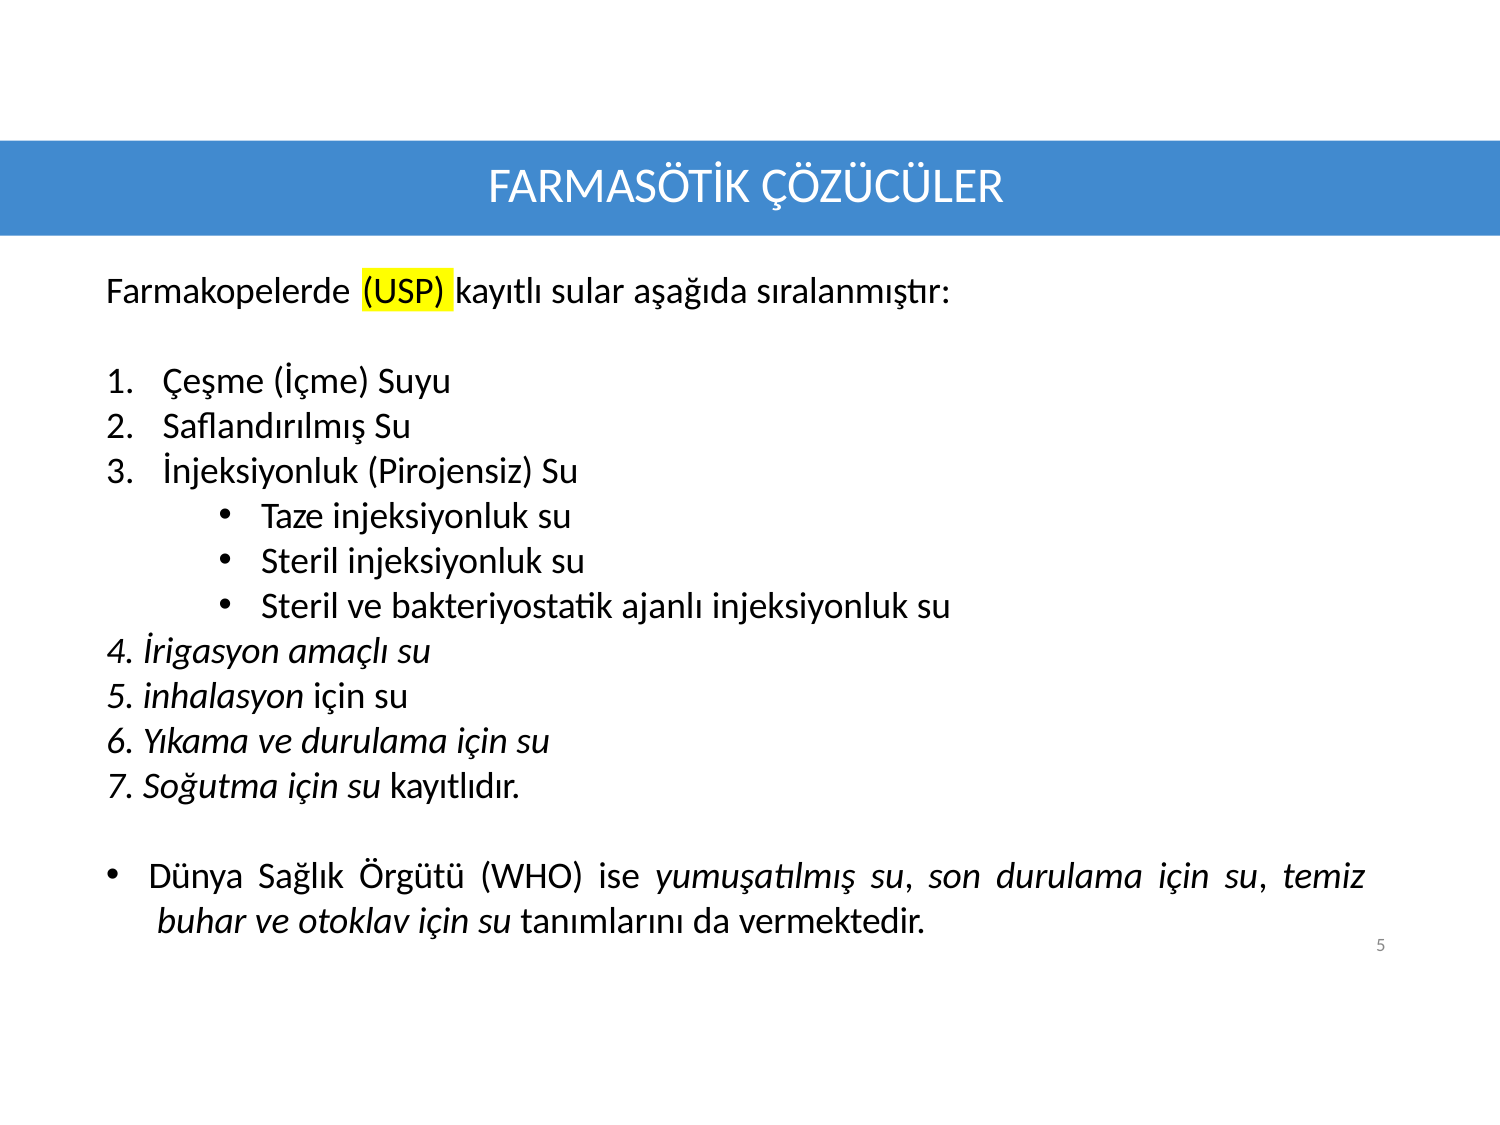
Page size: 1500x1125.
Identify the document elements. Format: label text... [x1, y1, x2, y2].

title FARMASÖTİK ÇÖZÜCÜLER [487, 150, 1013, 340]
text_box Çeşme (İçme) Suyu Saflandırılmış Su İnjeksiyonluk (Pirojensiz) Su Taze injeksiyonluk su Steril injeksiyonluk su Steril ve bakteriyostatik ajanlı injeksiyonluk su İrigasyon amaçlı su inhalasyon için su Yıkama ve durulama için su Soğutma için su kayıtlıdır. Dünya Sağlık Örgütü (WHO) ise yumuşatılmış su, son durulama için su, temiz buhar ve otoklav için su tanımlarını da vermektedir. [104, 354, 1375, 941]
text_box 5 [1374, 931, 1388, 956]
text_box Farmakopelerde kayıtlı sular aşağıda sıralanmıştır: [104, 264, 956, 312]
text_box [0, 140, 1500, 236]
